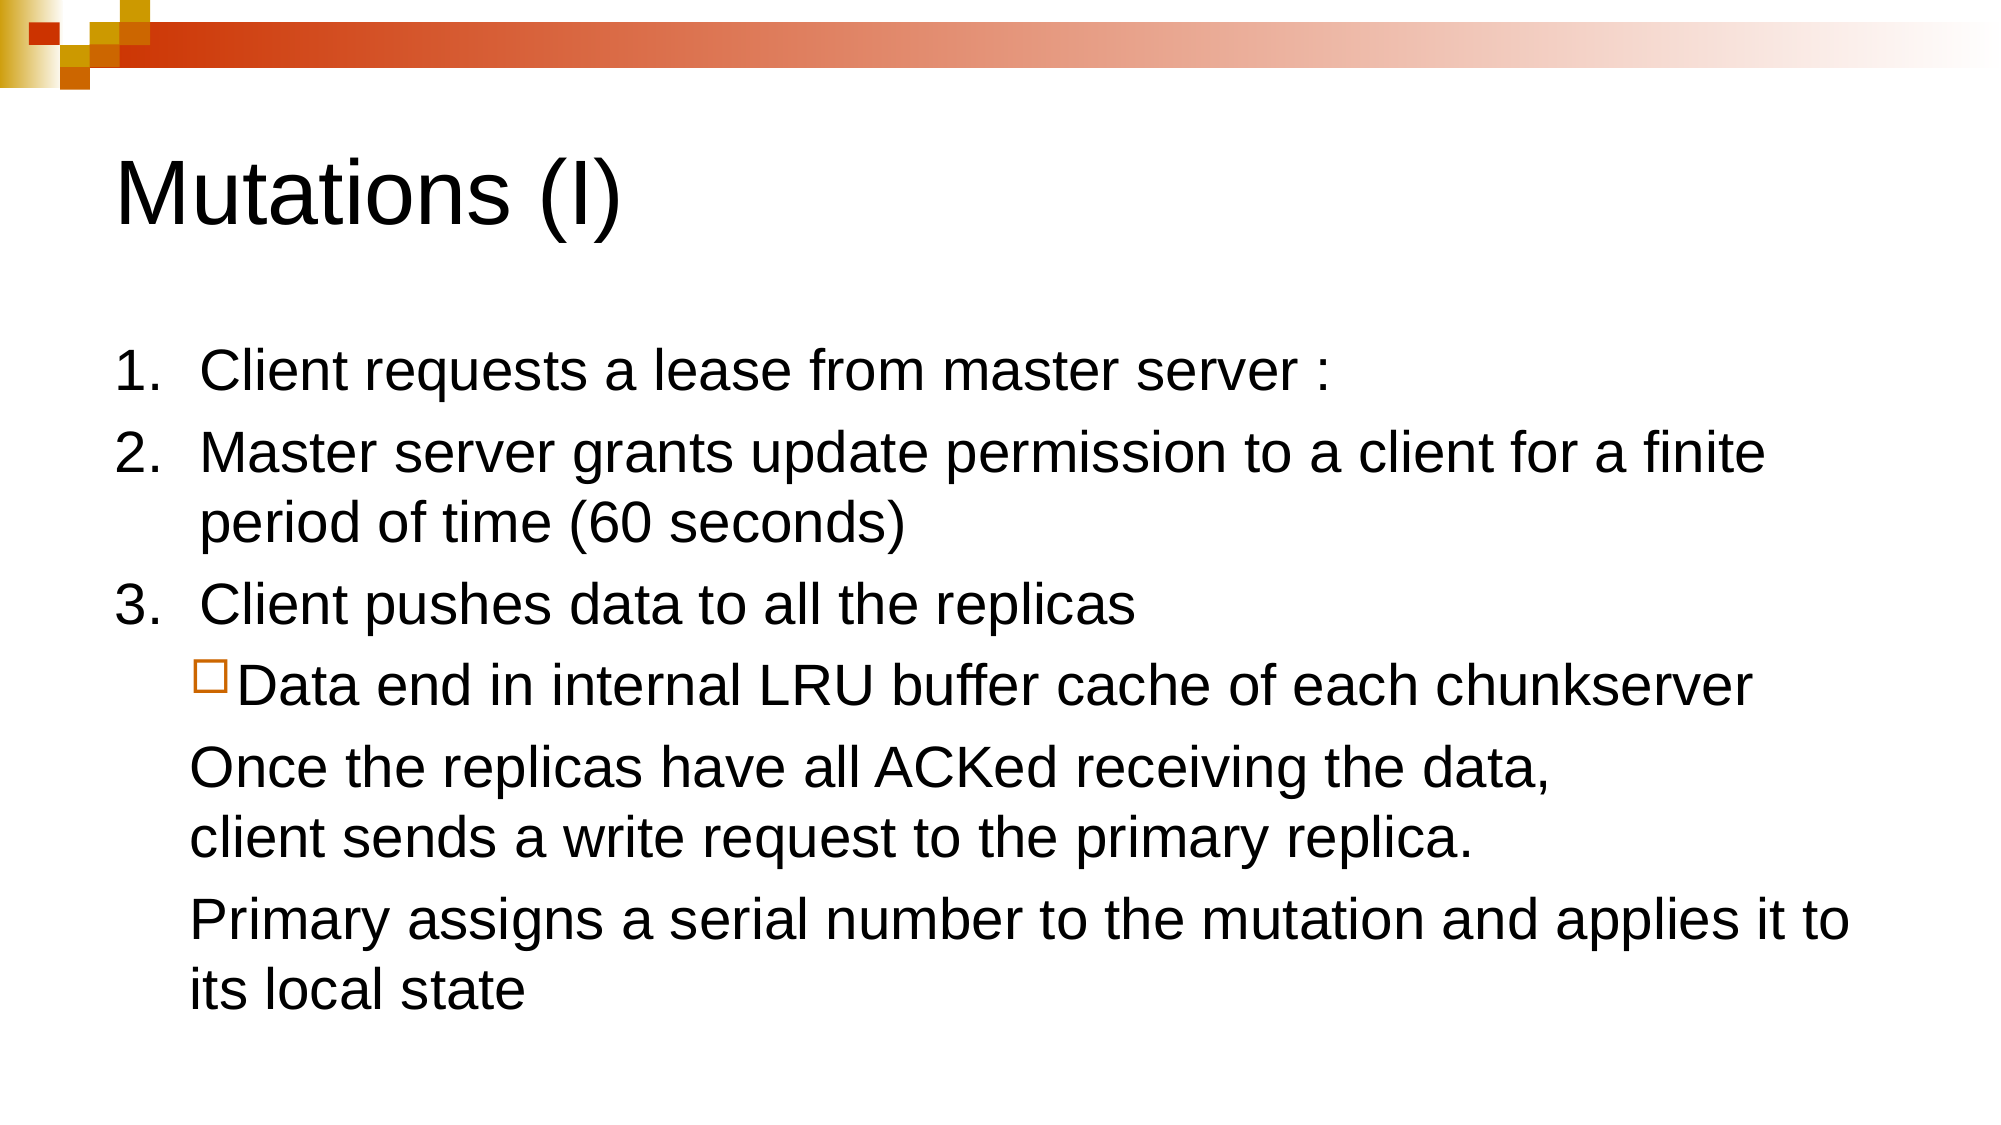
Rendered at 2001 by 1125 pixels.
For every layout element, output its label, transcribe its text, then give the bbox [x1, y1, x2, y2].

list Client requests a lease from master server : Master server grants update permission to a client for a finite period of time (60 seconds) Client pushes data to all the replicas Data end in internal LRU buffer cache of each chunkserver Once the replicas have all ACKed receiving the data, client sends a write request to the primary replica. Primary assigns a serial number to the mutation and applies it to its local state [99, 324, 1900, 963]
title Mutations (I) [99, 75, 1900, 300]
